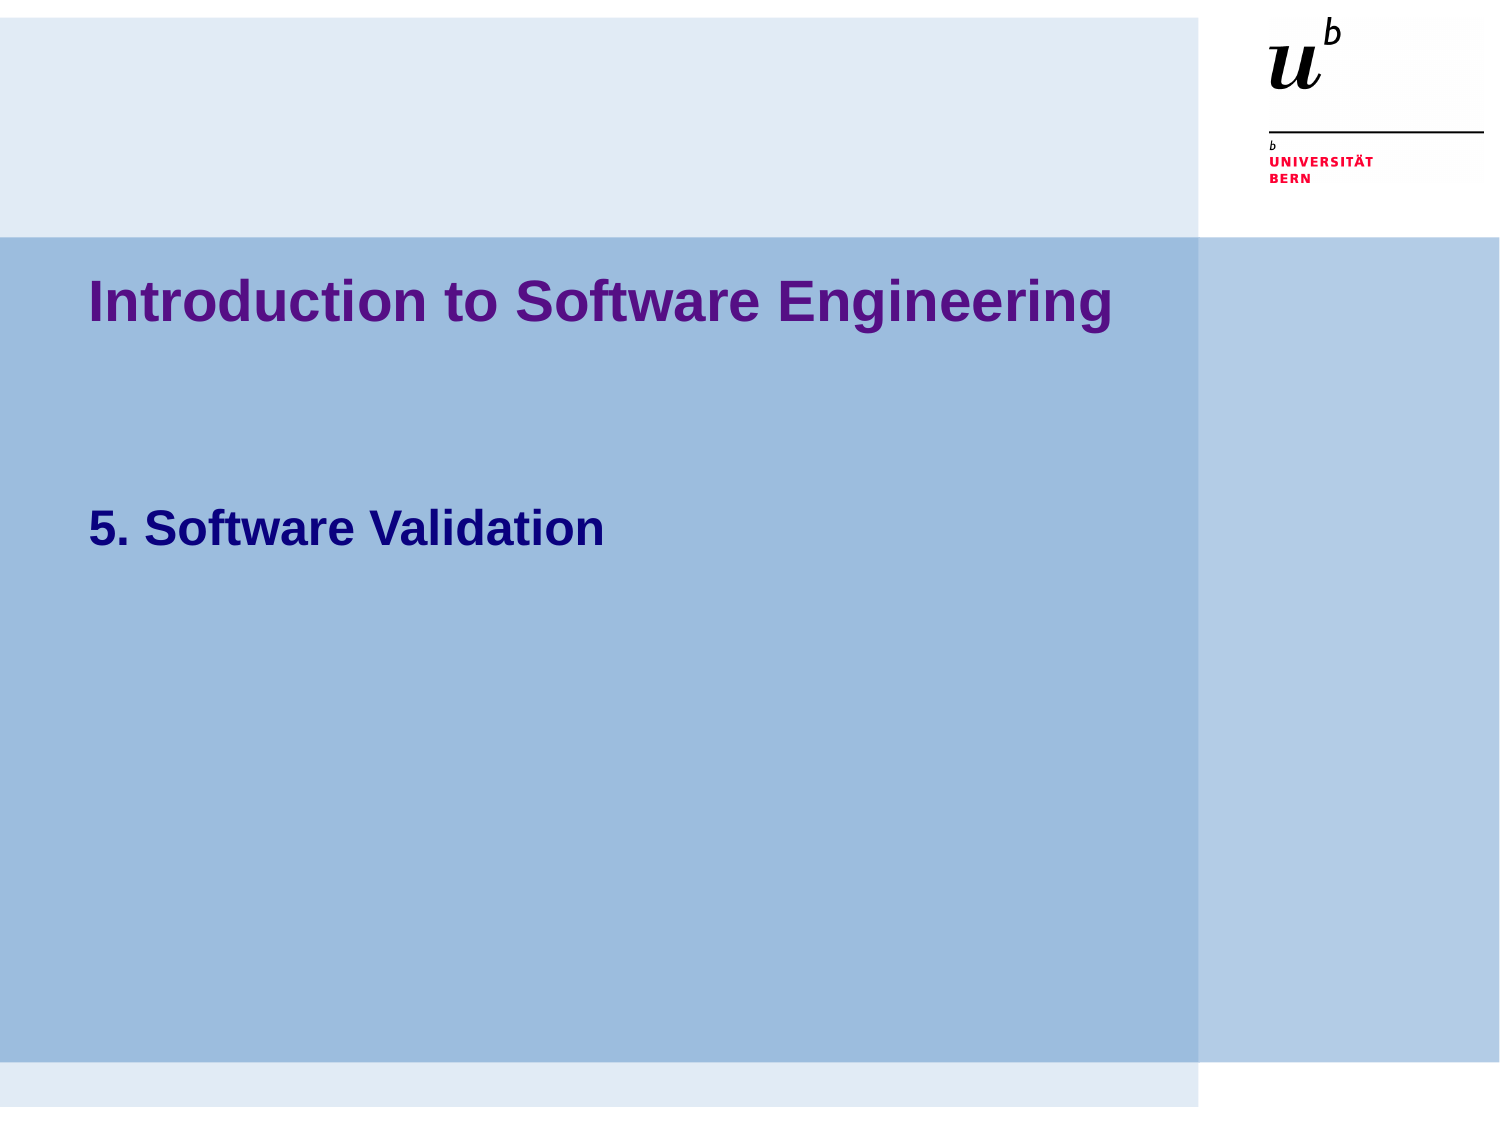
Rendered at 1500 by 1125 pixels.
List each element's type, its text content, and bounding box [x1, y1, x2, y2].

subtitle 5. Software Validation [88, 495, 1175, 784]
picture [1269, 17, 1484, 183]
title Introduction to Software Engineering [88, 271, 1175, 460]
